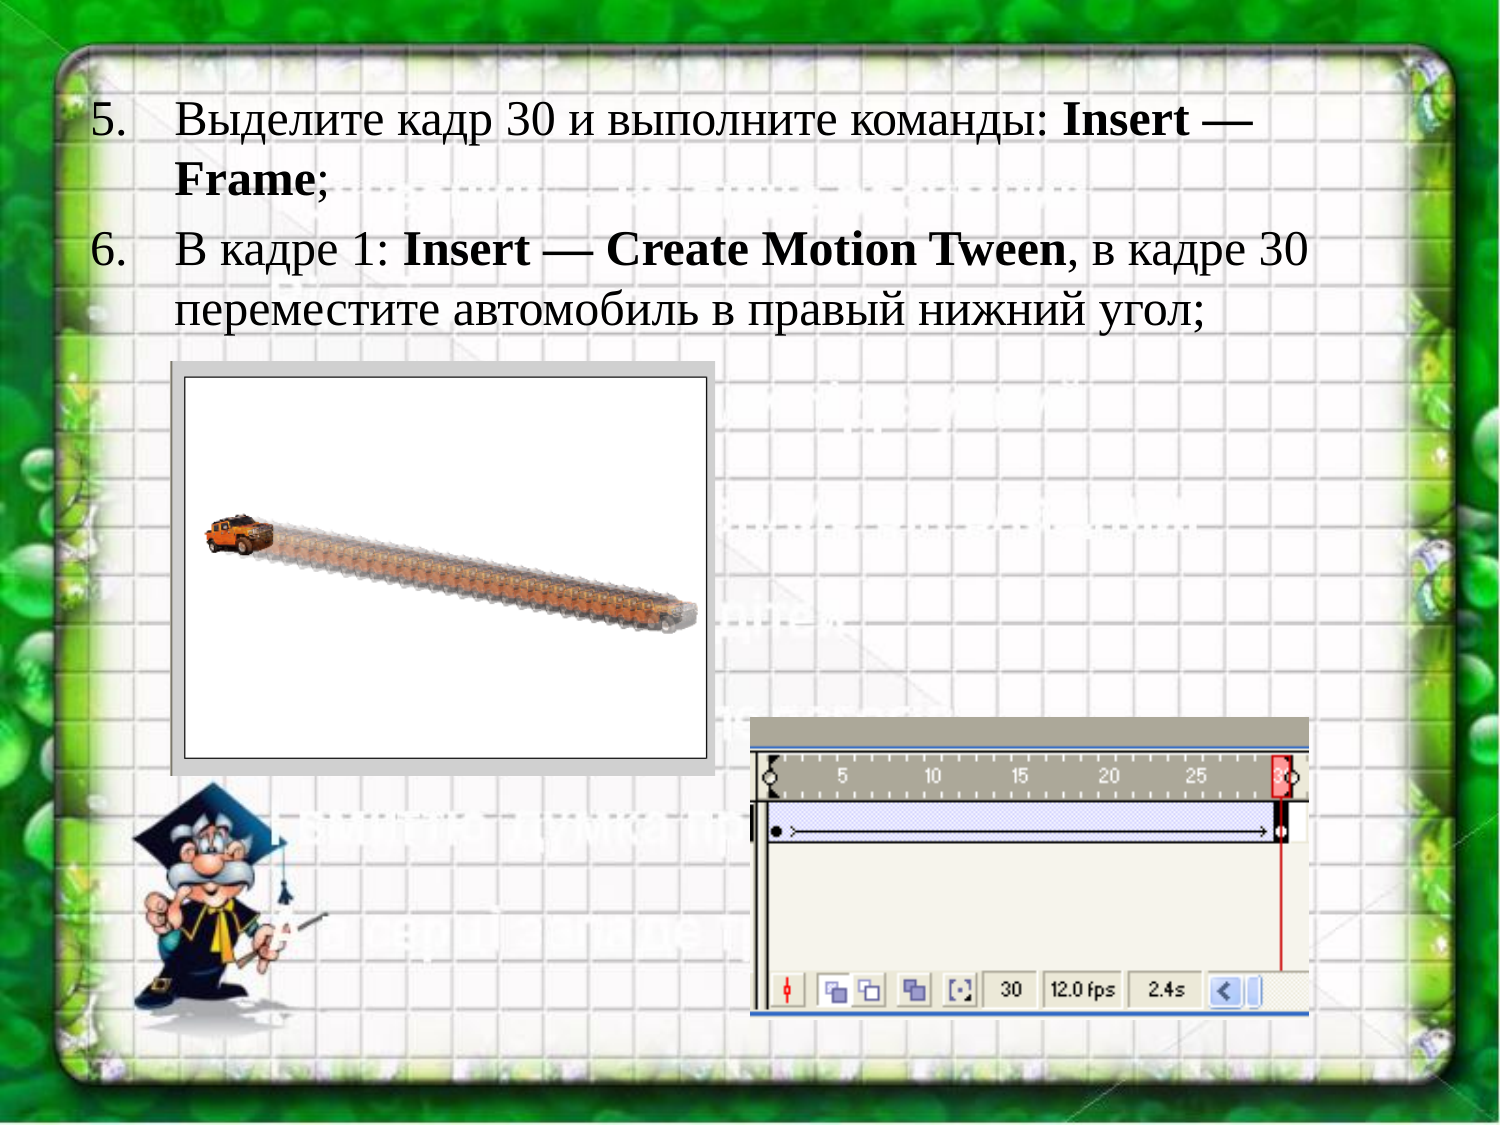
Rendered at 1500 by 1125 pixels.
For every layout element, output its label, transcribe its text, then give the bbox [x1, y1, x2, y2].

list Выделите кадр 30 и выполните команды: Insert — Frame; В кадре 1: Insert — Create Motion Tween, в кадре 30 переместите автомобиль в правый нижний угол; [75, 78, 1425, 1005]
picture [0, 0, 1500, 1125]
